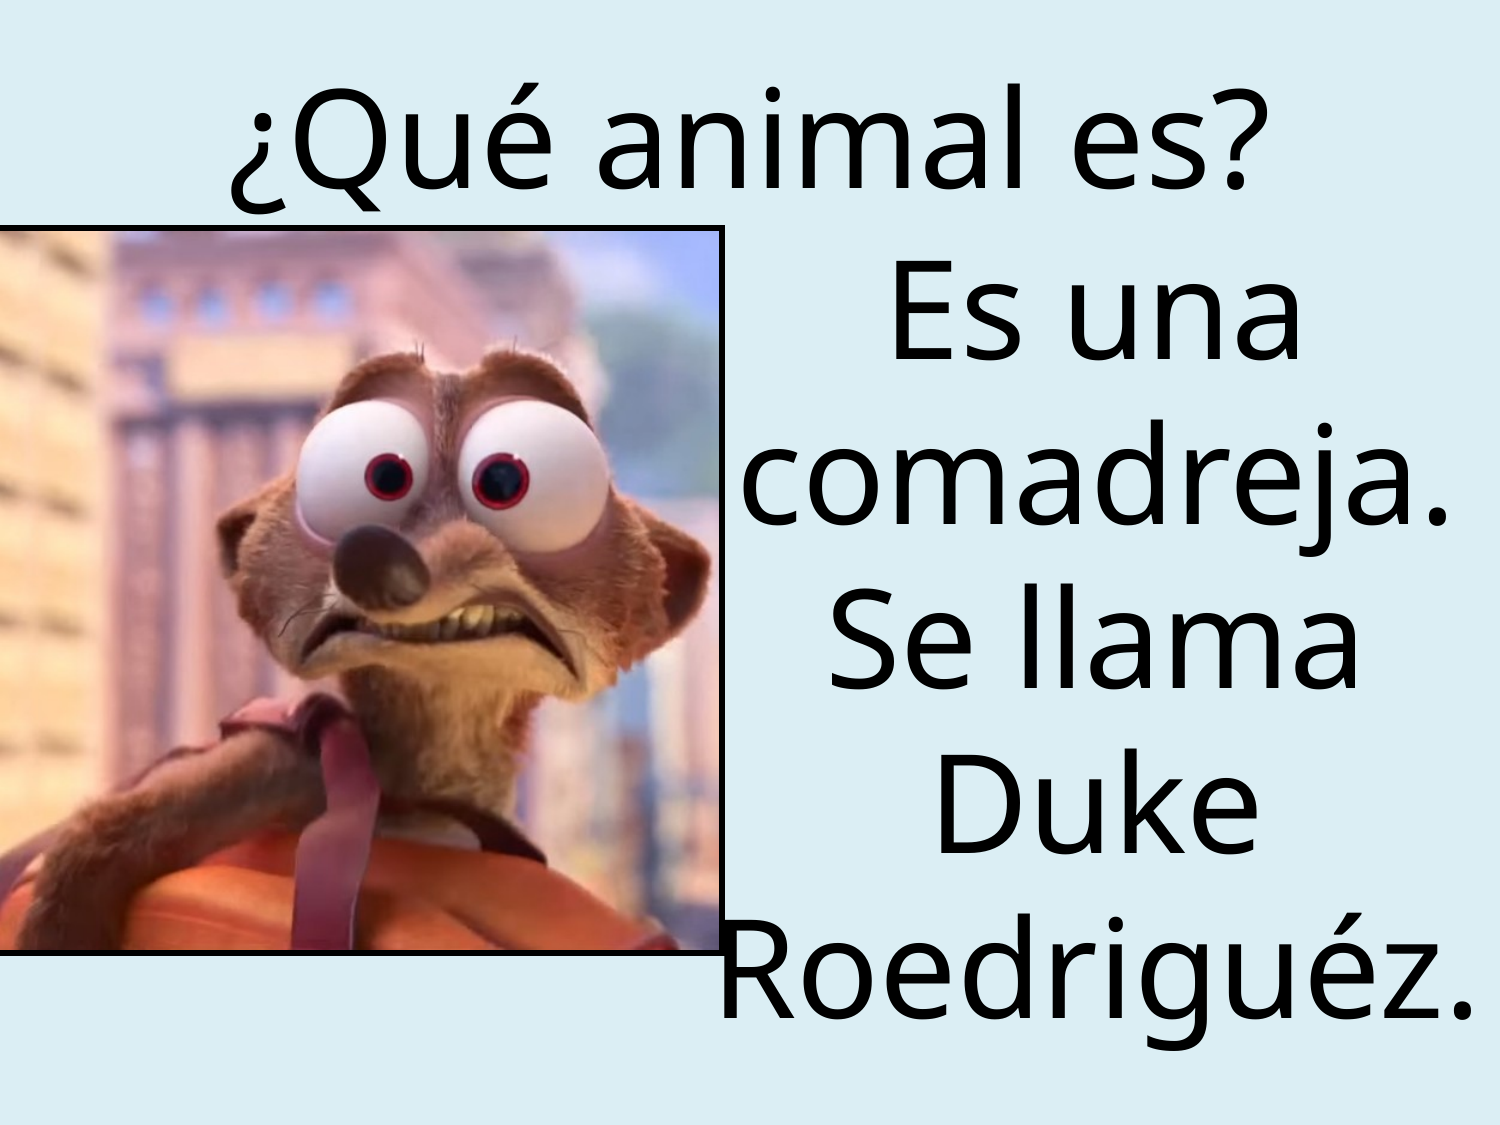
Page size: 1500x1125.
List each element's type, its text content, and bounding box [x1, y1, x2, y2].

picture [0, 230, 719, 951]
text_box Es una comadreja. Se llama Duke Roedriguéz. [674, 214, 1500, 1054]
text_box ¿Qué animal es? [0, 43, 1500, 223]
